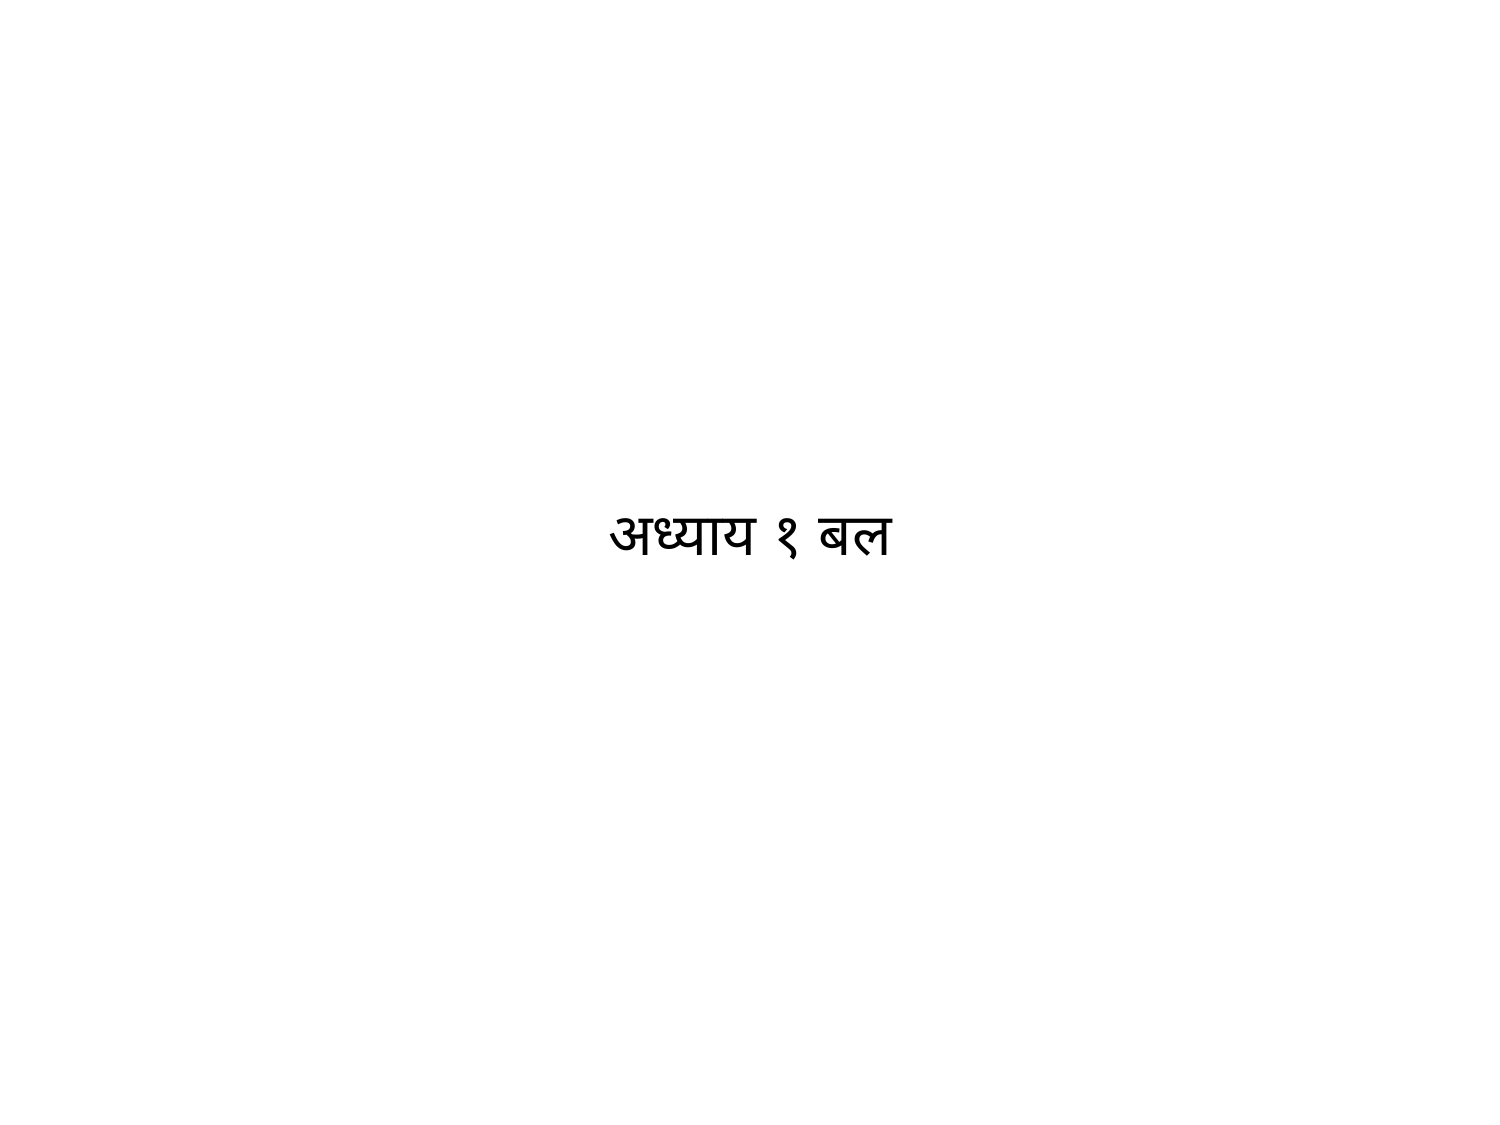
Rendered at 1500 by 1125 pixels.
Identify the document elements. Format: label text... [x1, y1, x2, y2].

title अध्याय १ बल [111, 476, 1388, 577]
